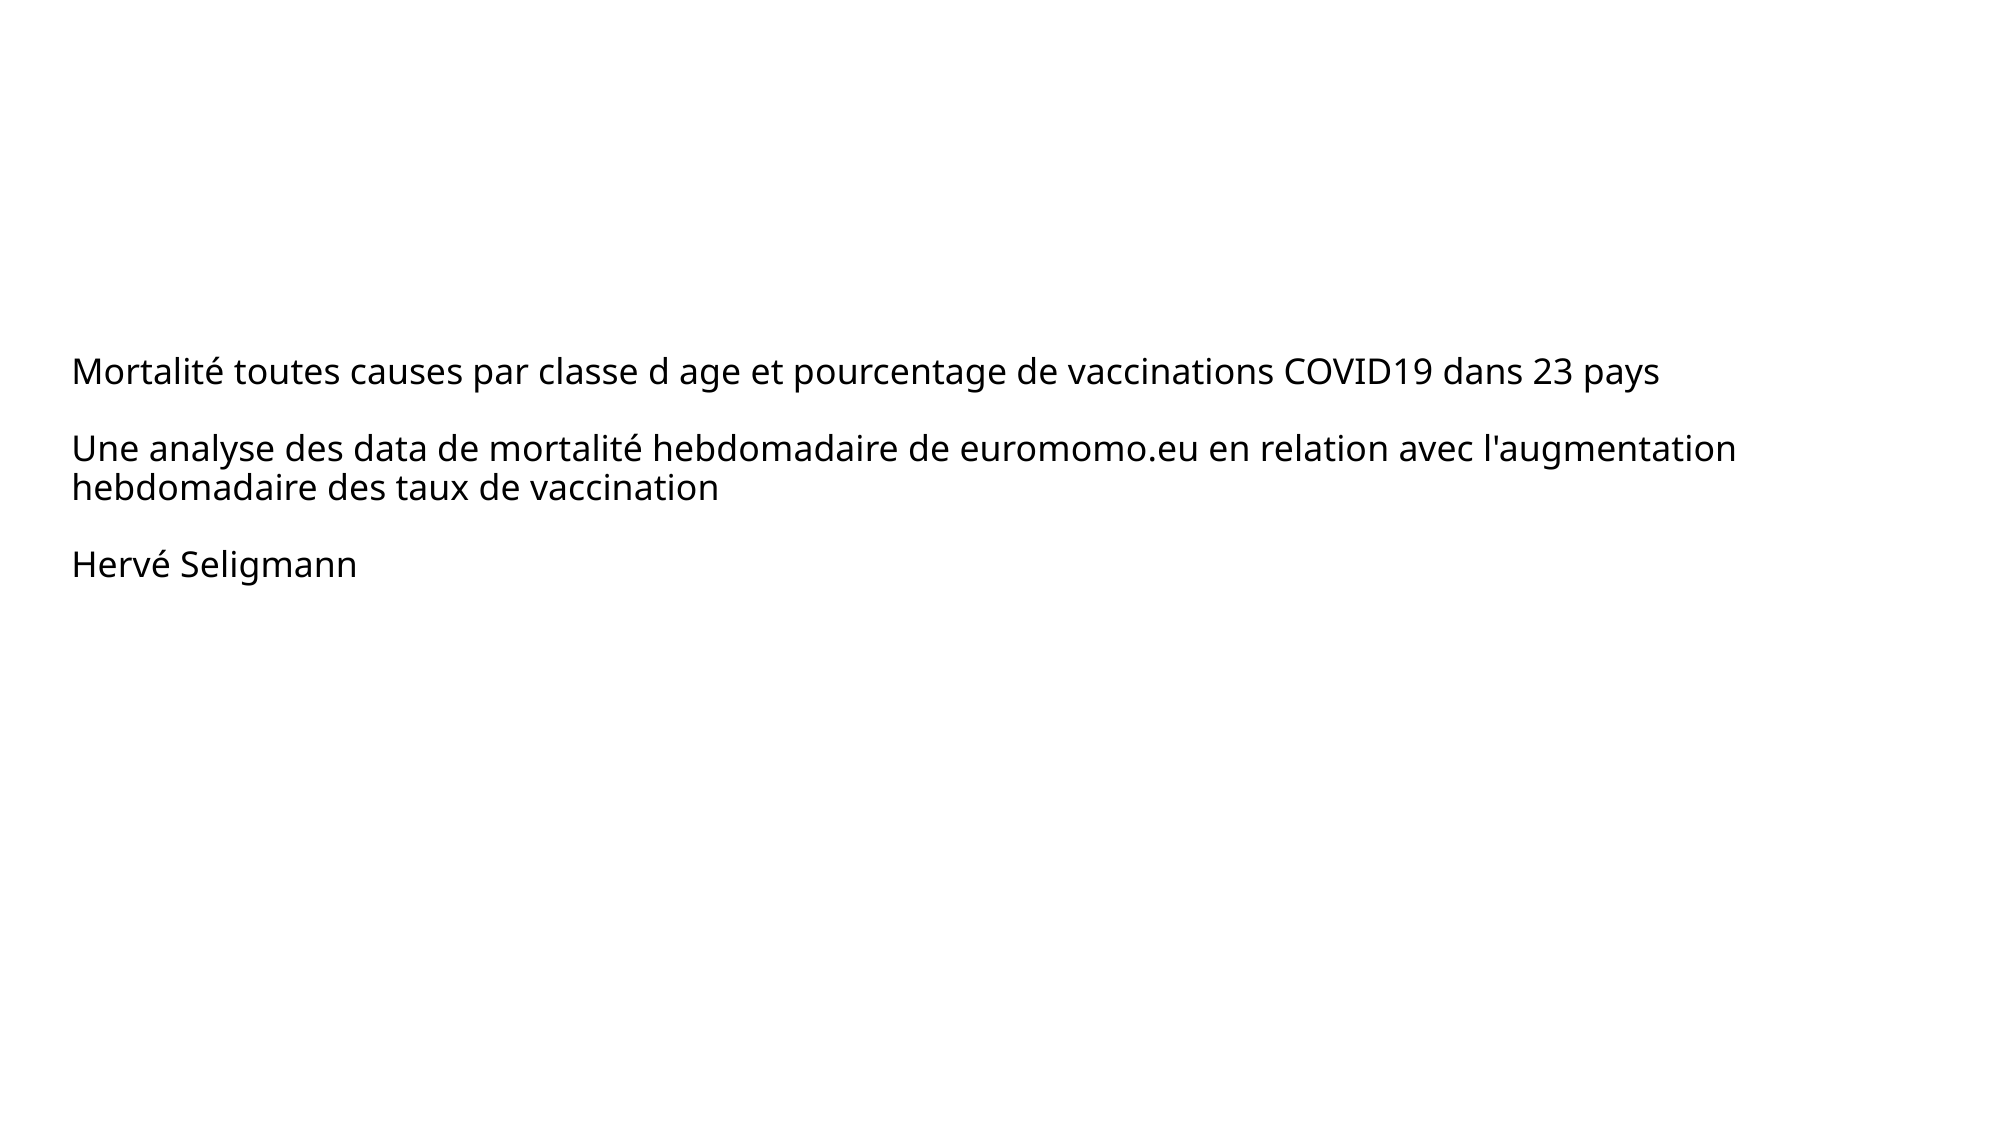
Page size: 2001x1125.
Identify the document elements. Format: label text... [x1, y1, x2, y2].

title Mortalité toutes causes par classe d age et pourcentage de vaccinations COVID19 dans 23 pays Une analyse des data de mortalité hebdomadaire de euromomo.eu en relation avec l'augmentation hebdomadaire des taux de vaccination Hervé Seligmann [56, 345, 1923, 594]
